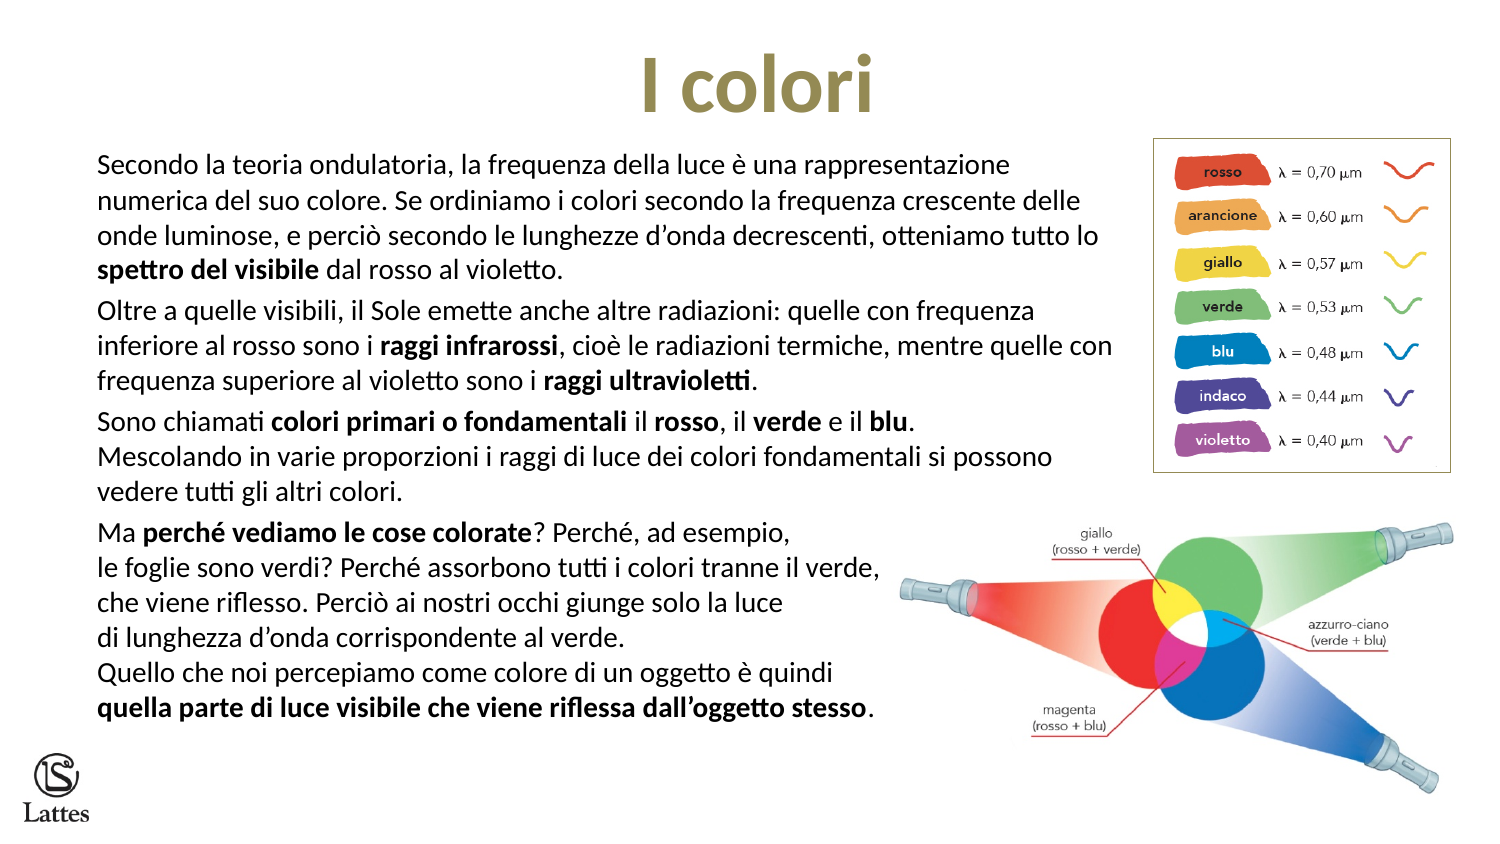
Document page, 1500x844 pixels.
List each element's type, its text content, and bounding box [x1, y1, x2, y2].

picture [1153, 138, 1451, 473]
title I colori [82, 8, 1432, 149]
picture [22, 752, 89, 823]
picture [891, 504, 1460, 812]
list Secondo la teoria ondulatoria, la frequenza della luce è una rappresentazione numerica del suo colore. Se ordiniamo i colori secondo la frequenza crescente delle onde luminose, e perciò secondo le lunghezze d’onda decrescenti, otteniamo tutto lo spettro del visibile dal rosso al violetto. Oltre a quelle visibili, il Sole emette anche altre radiazioni: quelle con frequenza inferiore al rosso sono i raggi infrarossi, cioè le radiazioni termiche, mentre quelle con frequenza superiore al violetto sono i raggi ultravioletti. Sono chiamati colori primari o fondamentali il rosso, il verde e il blu. Mescolando in varie proporzioni i raggi di luce dei colori fondamentali si possono vedere tutti gli altri colori. Ma perché vediamo le cose colorate? Perché, ad esempio, le foglie sono verdi? Perché assorbono tutti i colori tranne il verde, che viene riflesso. Perciò ai nostri occhi giunge solo la luce di lunghezza d’onda corrispondente al verde. Quello che noi percepiamo come colore di un oggetto è quindi quella parte di luce visibile che viene riflessa dall’oggetto stesso. [82, 138, 1140, 753]
